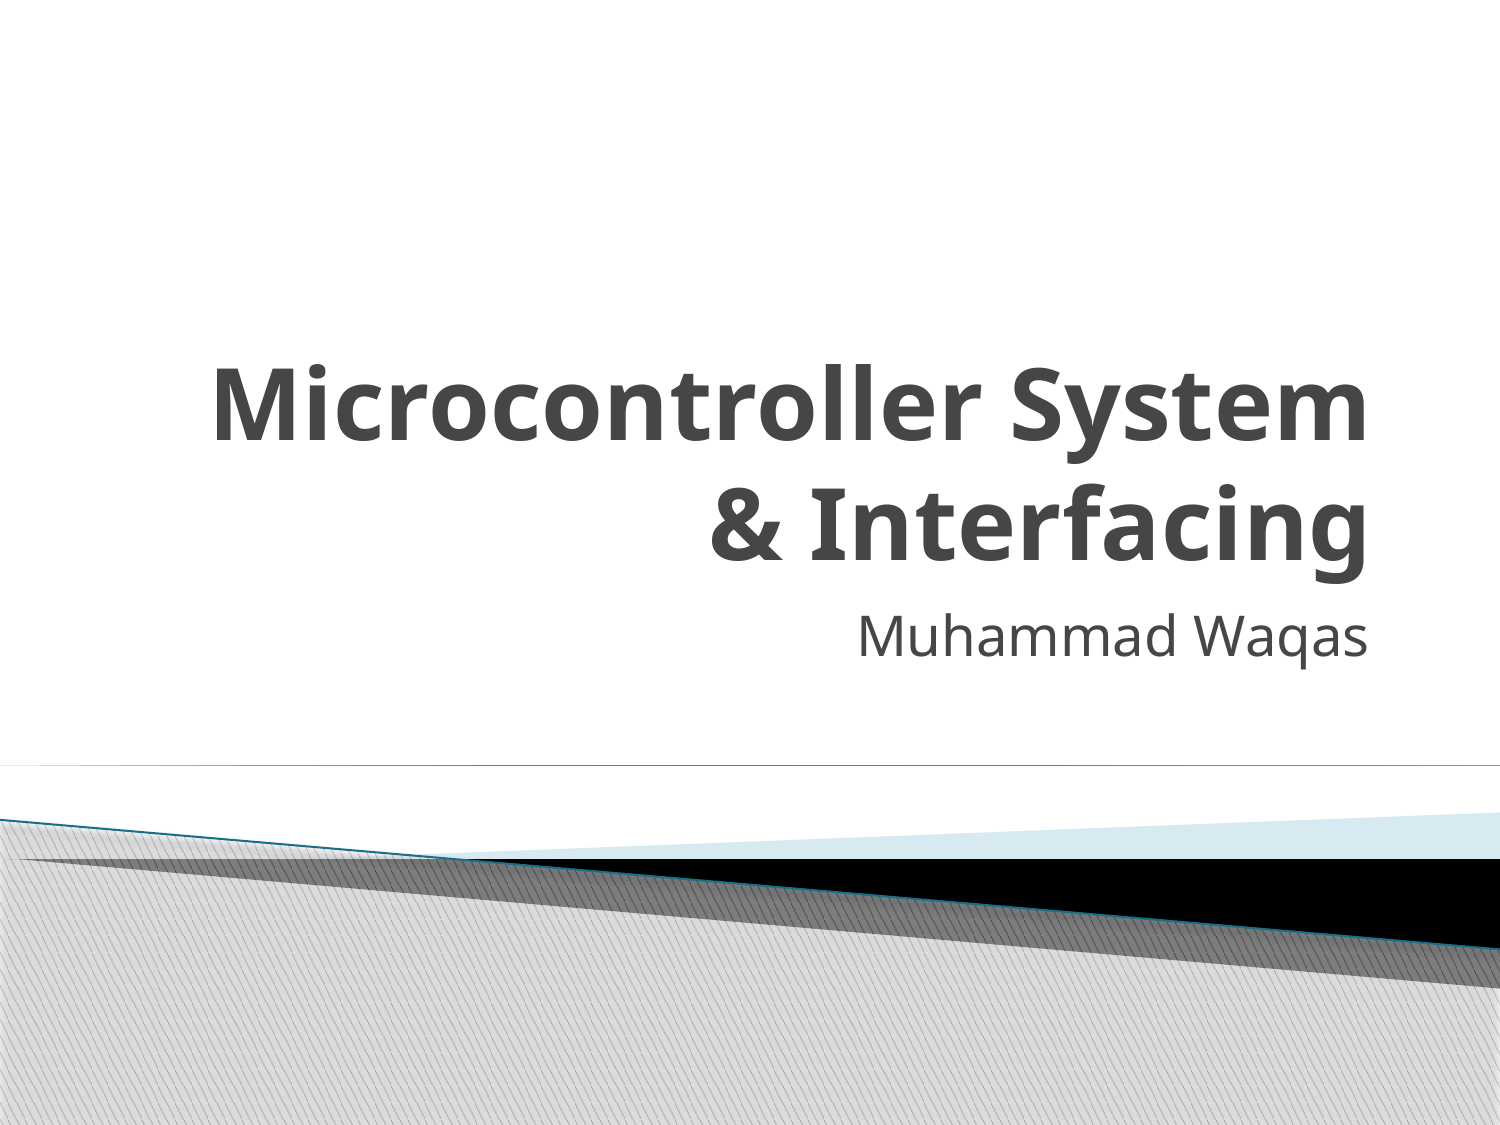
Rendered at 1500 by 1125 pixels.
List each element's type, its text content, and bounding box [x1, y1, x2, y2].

picture [5, 859, 1500, 989]
subtitle Muhammad Waqas [112, 592, 1388, 790]
title Microcontroller System & Interfacing [112, 287, 1388, 588]
